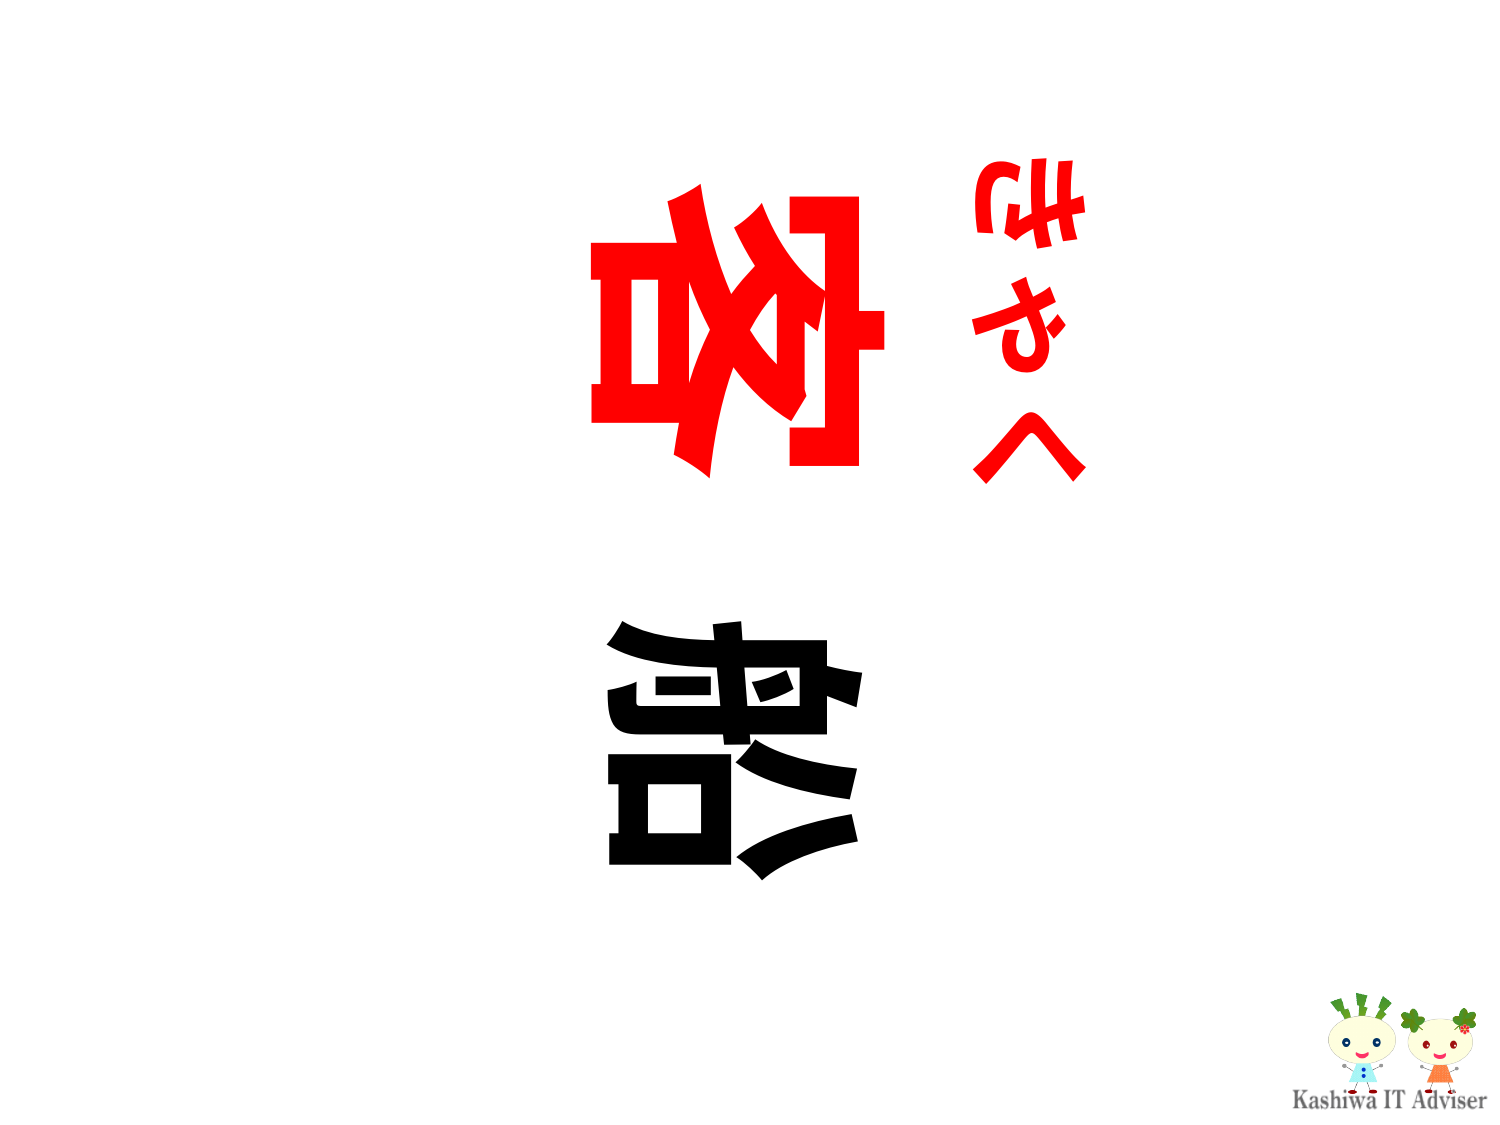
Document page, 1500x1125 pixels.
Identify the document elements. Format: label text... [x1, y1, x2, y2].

text_box きゃく [934, 125, 1117, 551]
text_box 客 [530, 160, 934, 468]
text_box 船 [575, 615, 904, 917]
picture [1292, 992, 1488, 1110]
